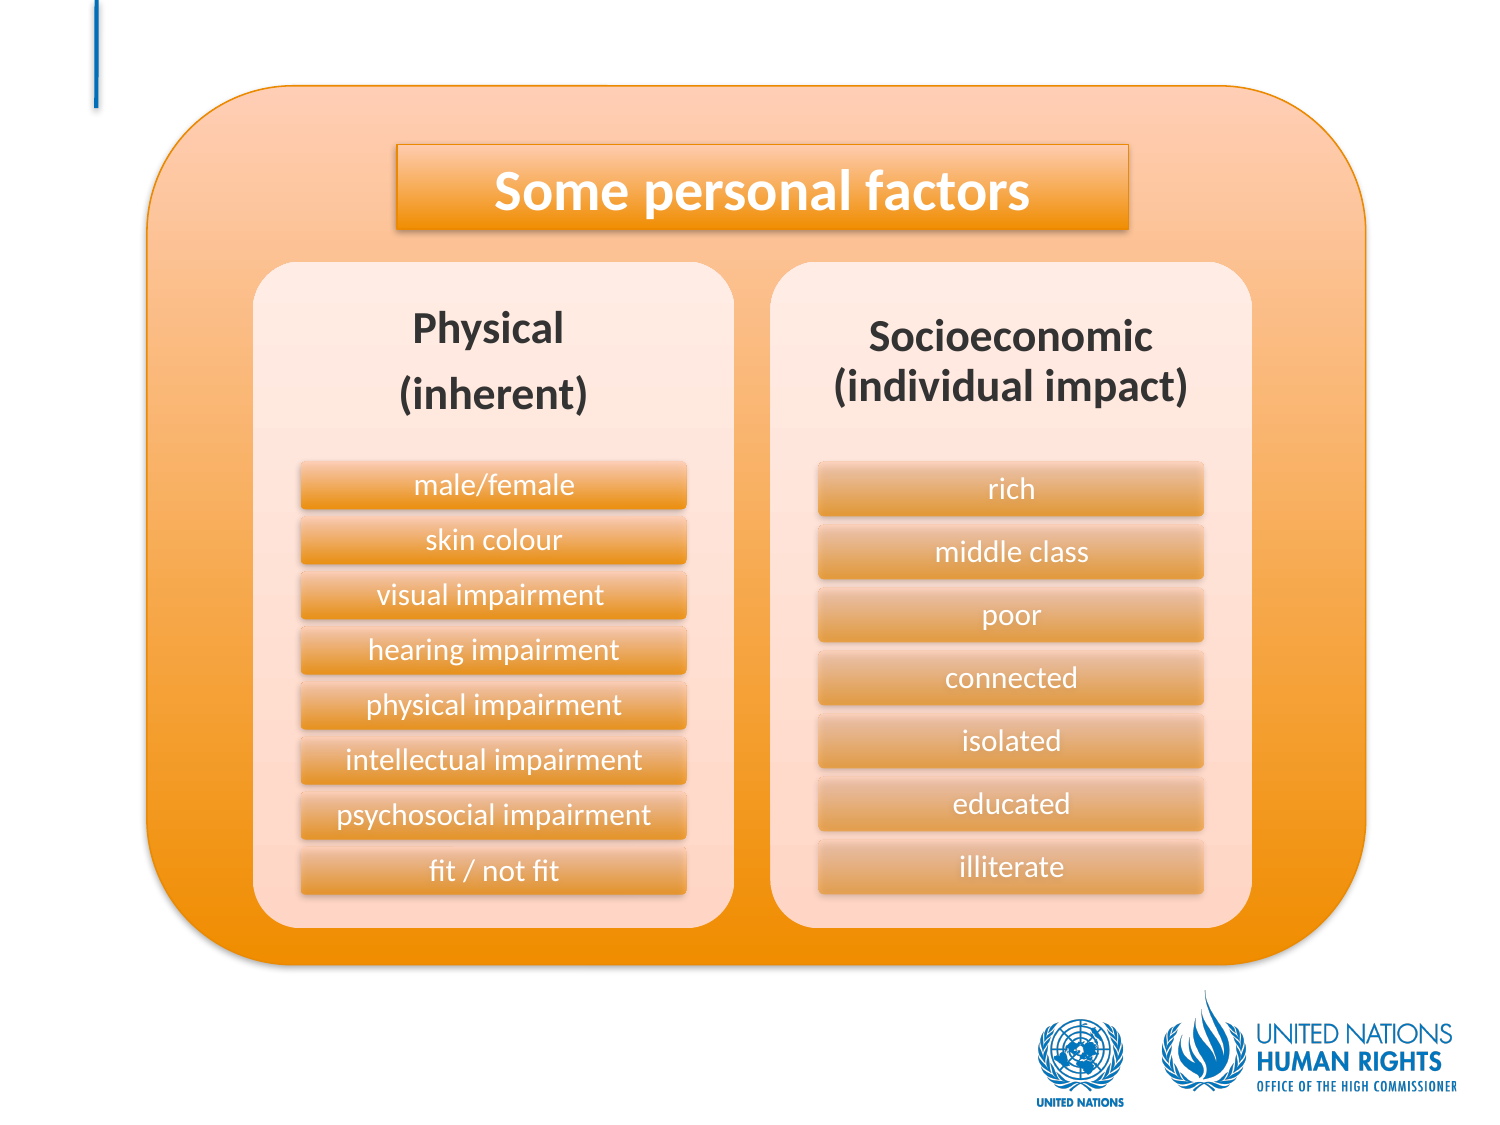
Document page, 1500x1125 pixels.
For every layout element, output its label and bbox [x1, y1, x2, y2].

picture [1037, 990, 1457, 1107]
text_box [146, 85, 1366, 965]
